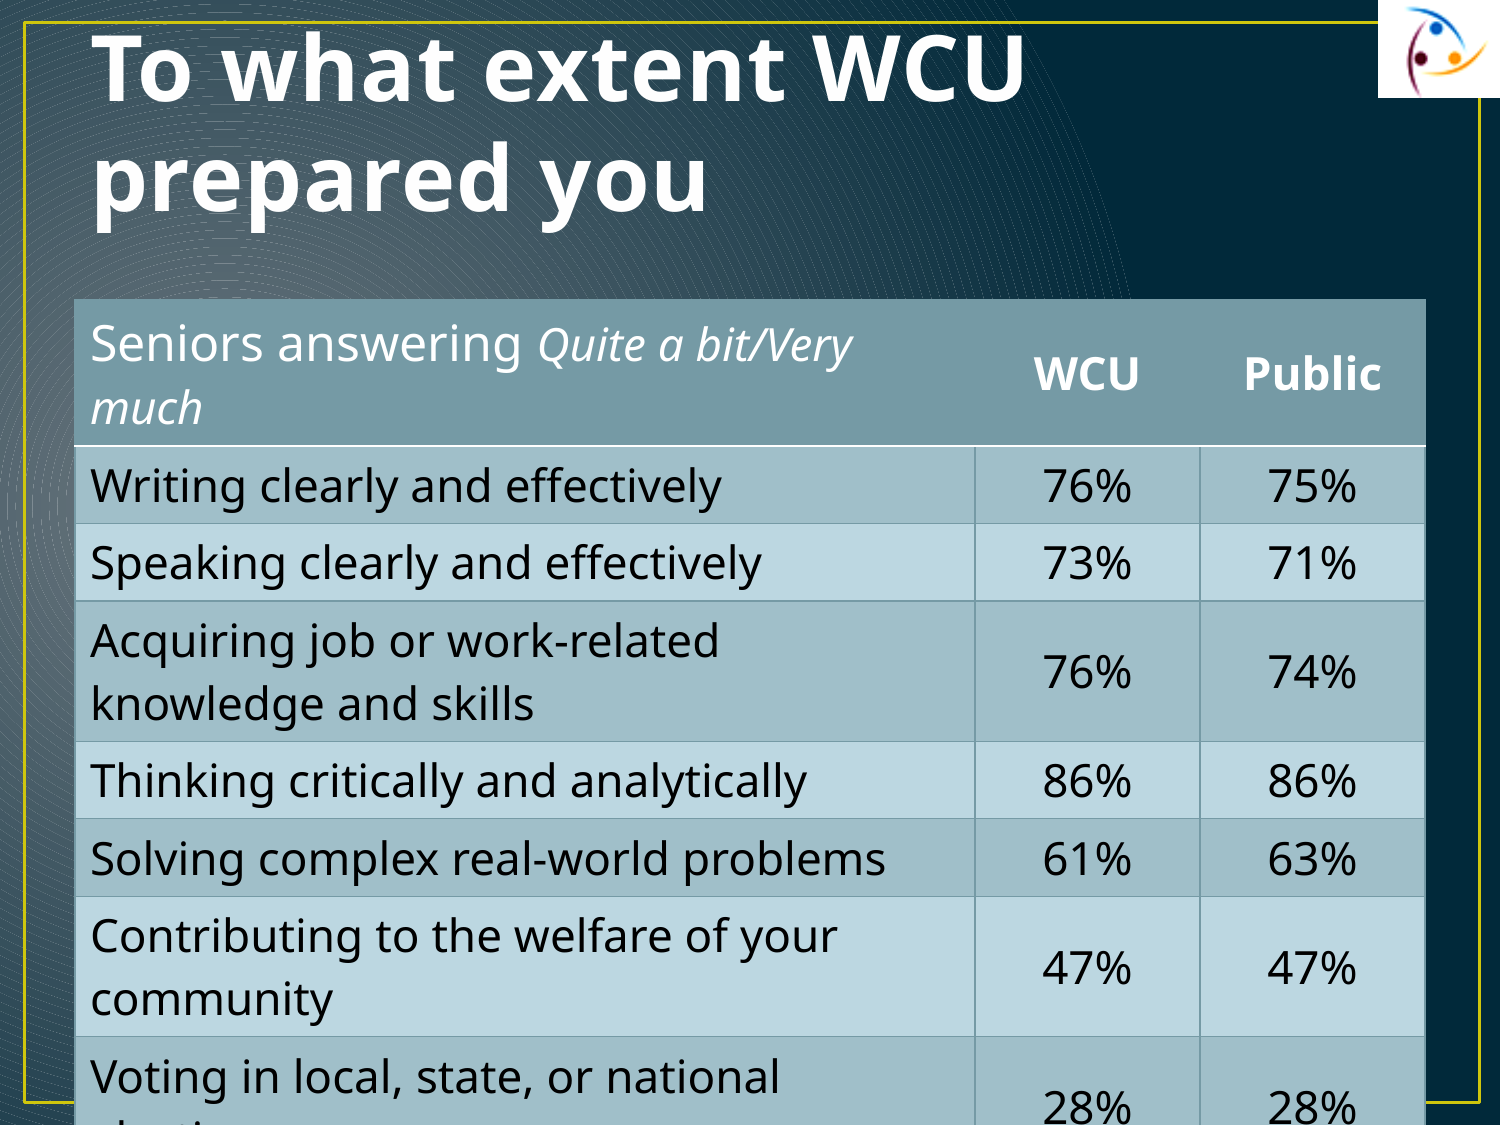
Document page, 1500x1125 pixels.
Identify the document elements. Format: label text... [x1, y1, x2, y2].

table_cell Voting in local, state, or national elections [76, 1037, 974, 1125]
table_cell Acquiring job or work-related knowledge and skills [76, 602, 974, 741]
table_cell 71% [1201, 524, 1424, 600]
table_cell 47% [1201, 897, 1424, 1036]
title To what extent WCU prepared you [75, 45, 1450, 238]
table_header Public [1201, 301, 1424, 445]
table_cell Thinking critically and analytically [76, 742, 974, 818]
table_cell 73% [976, 524, 1199, 600]
picture [1008, 36, 1021, 45]
table_cell 86% [976, 742, 1199, 818]
table_cell 86% [1201, 742, 1424, 818]
table_cell Contributing to the welfare of your community [76, 897, 974, 1036]
table_cell 28% [1201, 1037, 1424, 1125]
table_cell 76% [976, 447, 1199, 523]
table_cell Speaking clearly and effectively [76, 524, 974, 600]
table_header Seniors answering Quite a bit/Very much [76, 301, 974, 445]
table_cell 61% [976, 819, 1199, 896]
table_cell 76% [976, 602, 1199, 741]
table_cell 47% [976, 897, 1199, 1036]
table_cell 74% [1201, 602, 1424, 741]
table_cell 75% [1201, 447, 1424, 523]
table_cell Solving complex real-world problems [76, 819, 974, 896]
table_cell 28% [976, 1037, 1199, 1125]
table_header WCU [976, 301, 1199, 445]
table_cell Writing clearly and effectively [76, 447, 974, 523]
table_cell 63% [1201, 819, 1424, 896]
